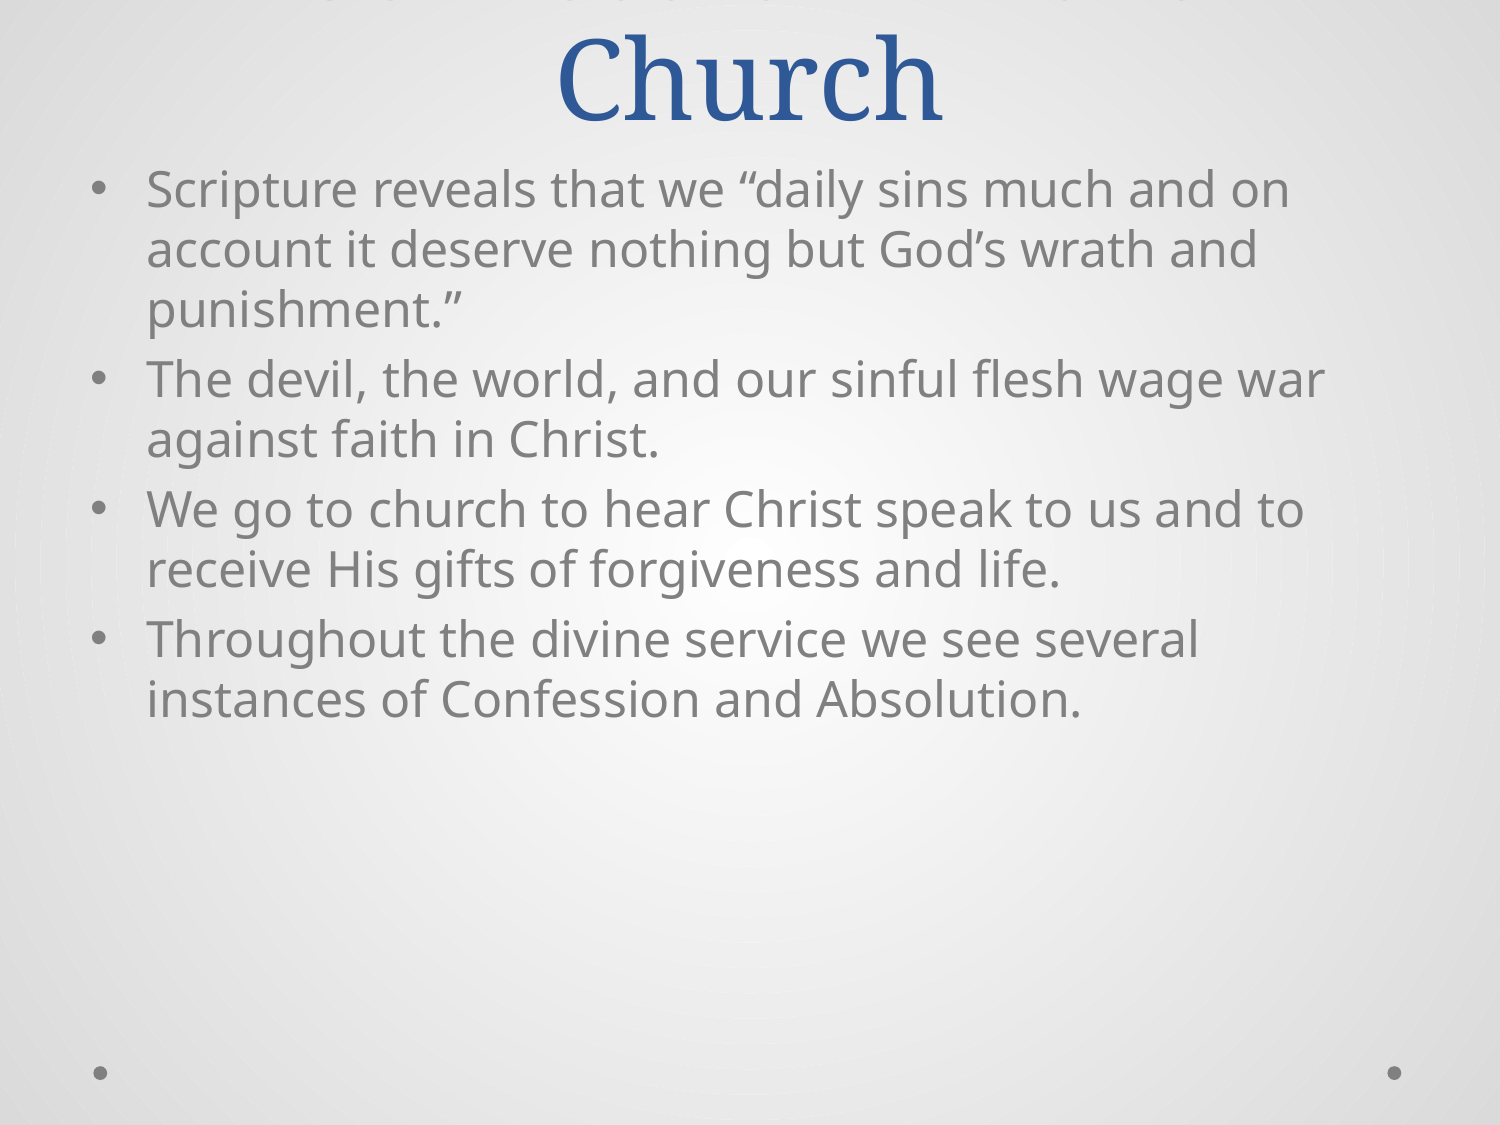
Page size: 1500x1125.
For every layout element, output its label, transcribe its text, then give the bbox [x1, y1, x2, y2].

list Scripture reveals that we “daily sins much and on account it deserve nothing but God’s wrath and punishment.” The devil, the world, and our sinful flesh wage war against faith in Christ. We go to church to hear Christ speak to us and to receive His gifts of forgiveness and life. Throughout the divine service we see several instances of Confession and Absolution. [75, 149, 1425, 1125]
title Confession in the Church [75, 0, 1425, 149]
